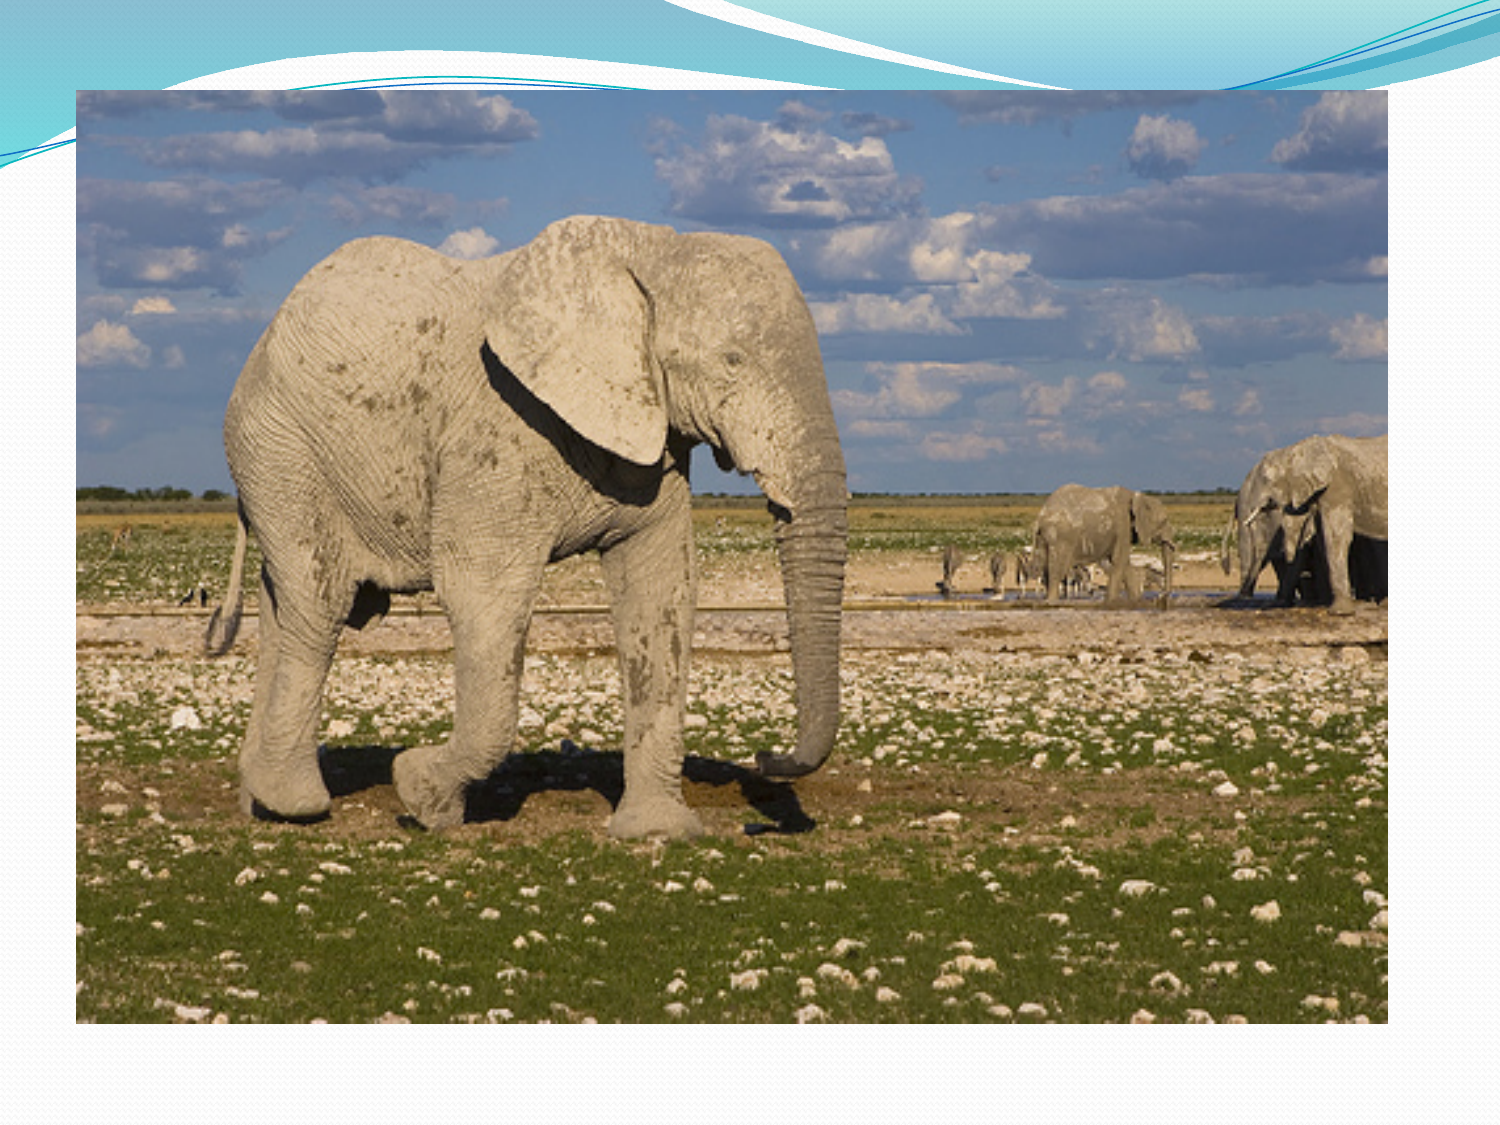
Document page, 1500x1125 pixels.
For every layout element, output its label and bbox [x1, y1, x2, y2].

picture [76, 89, 1389, 1024]
